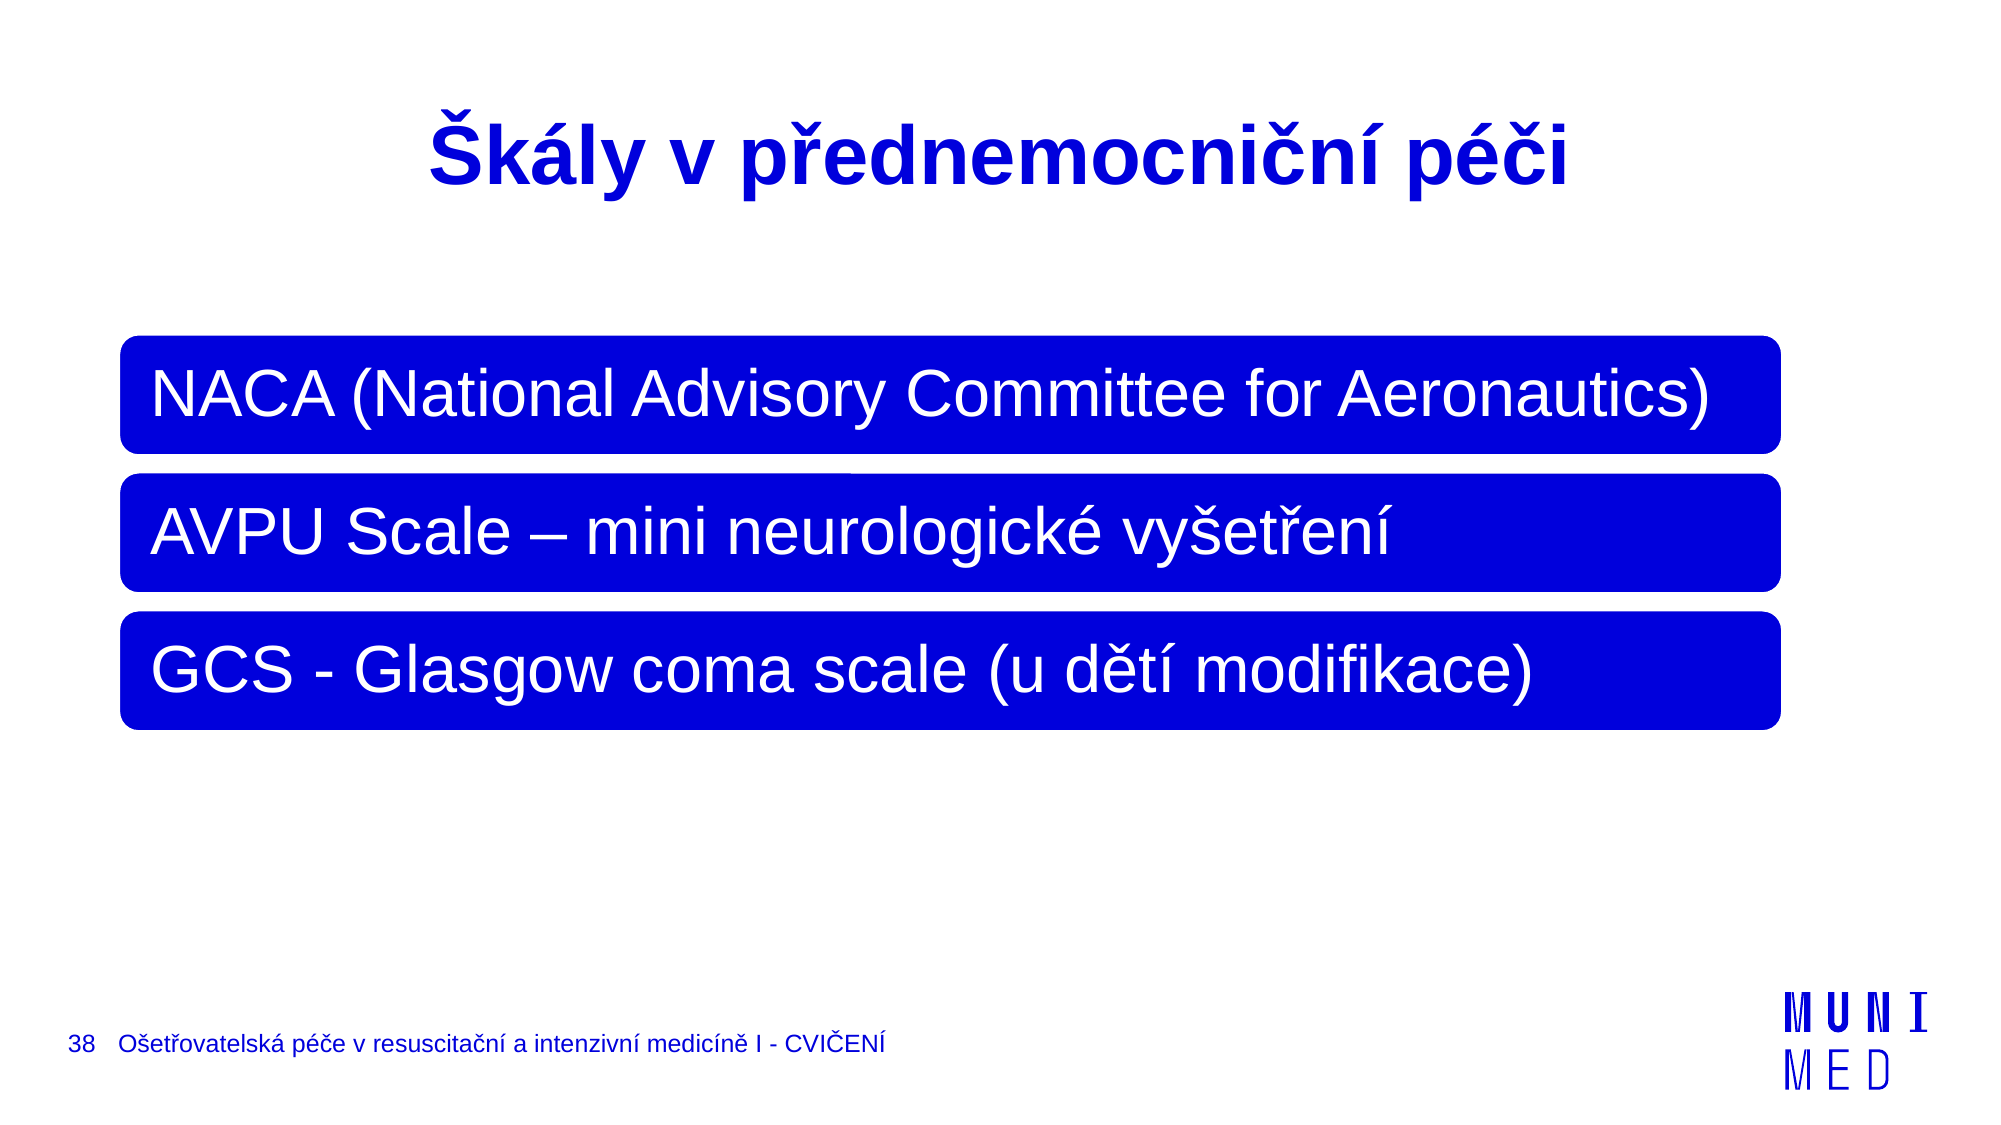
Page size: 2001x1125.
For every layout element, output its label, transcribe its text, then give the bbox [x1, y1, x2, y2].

slide_number 38 [67, 1021, 110, 1063]
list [117, 277, 1784, 789]
title Škály v přednemocniční péči [118, 118, 1883, 193]
footer Ošetřovatelská péče v resuscitační a intenzivní medicíně I - CVIČENÍ [118, 1021, 1418, 1063]
